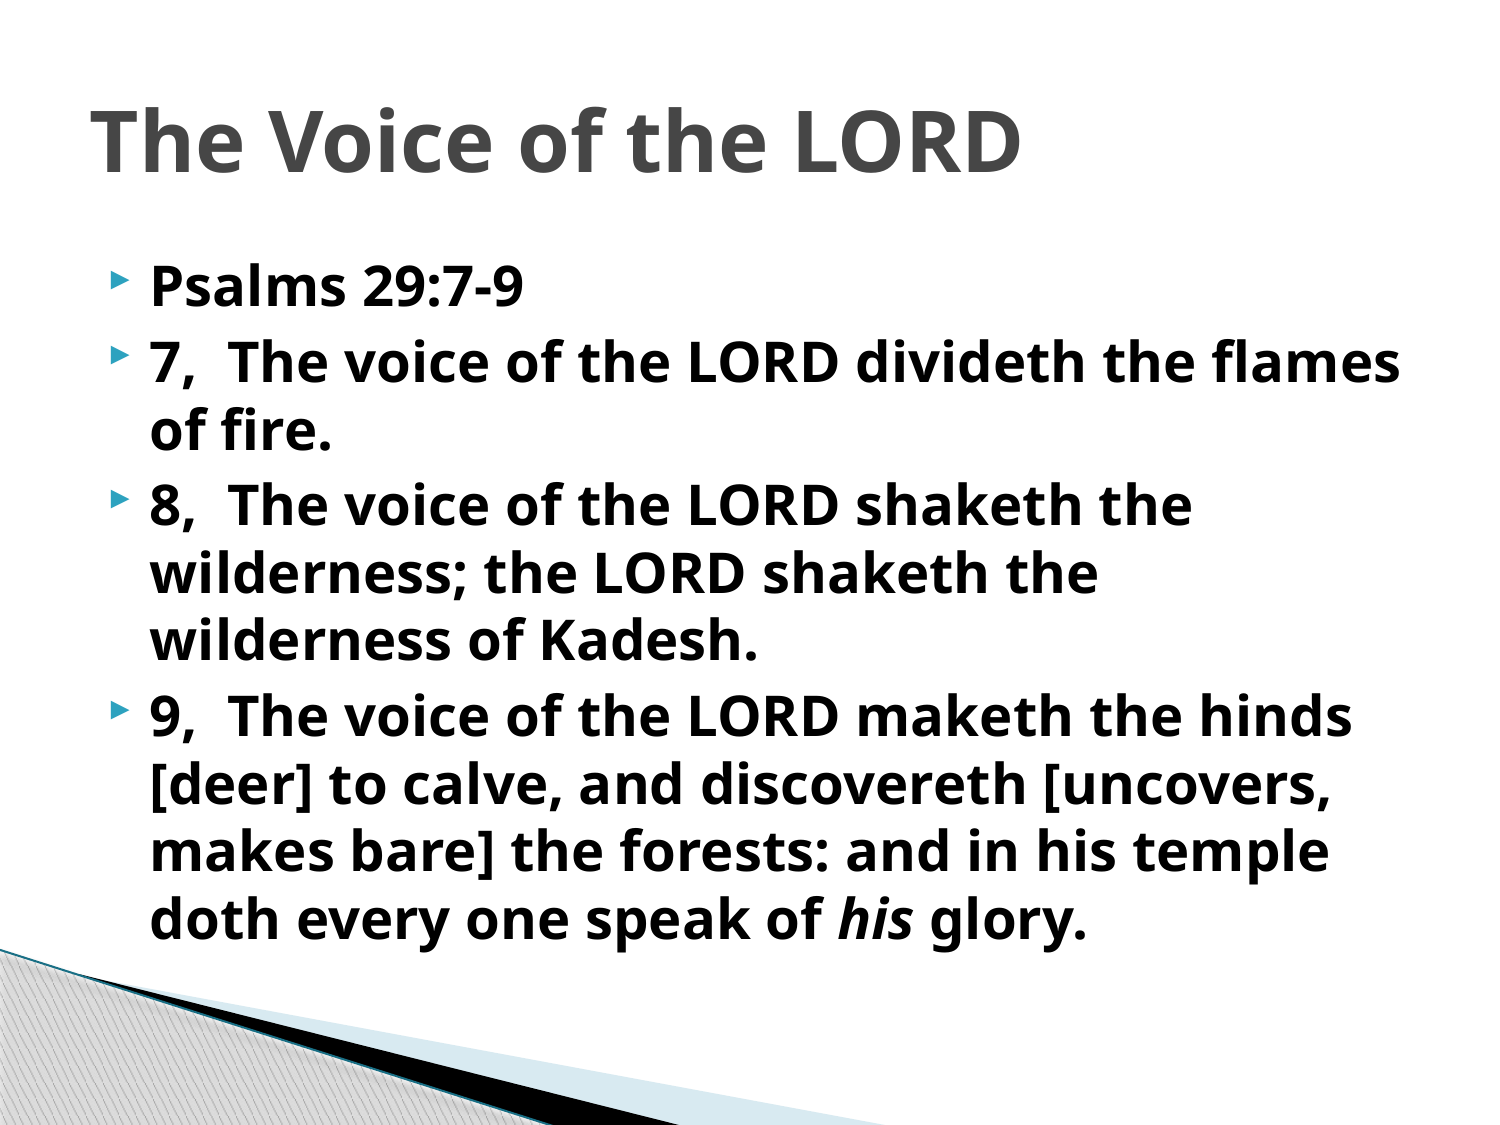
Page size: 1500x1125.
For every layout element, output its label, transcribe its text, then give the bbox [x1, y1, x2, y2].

title The Voice of the LORD [75, 45, 1425, 233]
list Psalms 29:7-9 7, The voice of the LORD divideth the flames of fire. 8, The voice of the LORD shaketh the wilderness; the LORD shaketh the wilderness of Kadesh. 9, The voice of the LORD maketh the hinds [deer] to calve, and discovereth [uncovers, makes bare] the forests: and in his temple doth every one speak of his glory. [75, 243, 1425, 986]
